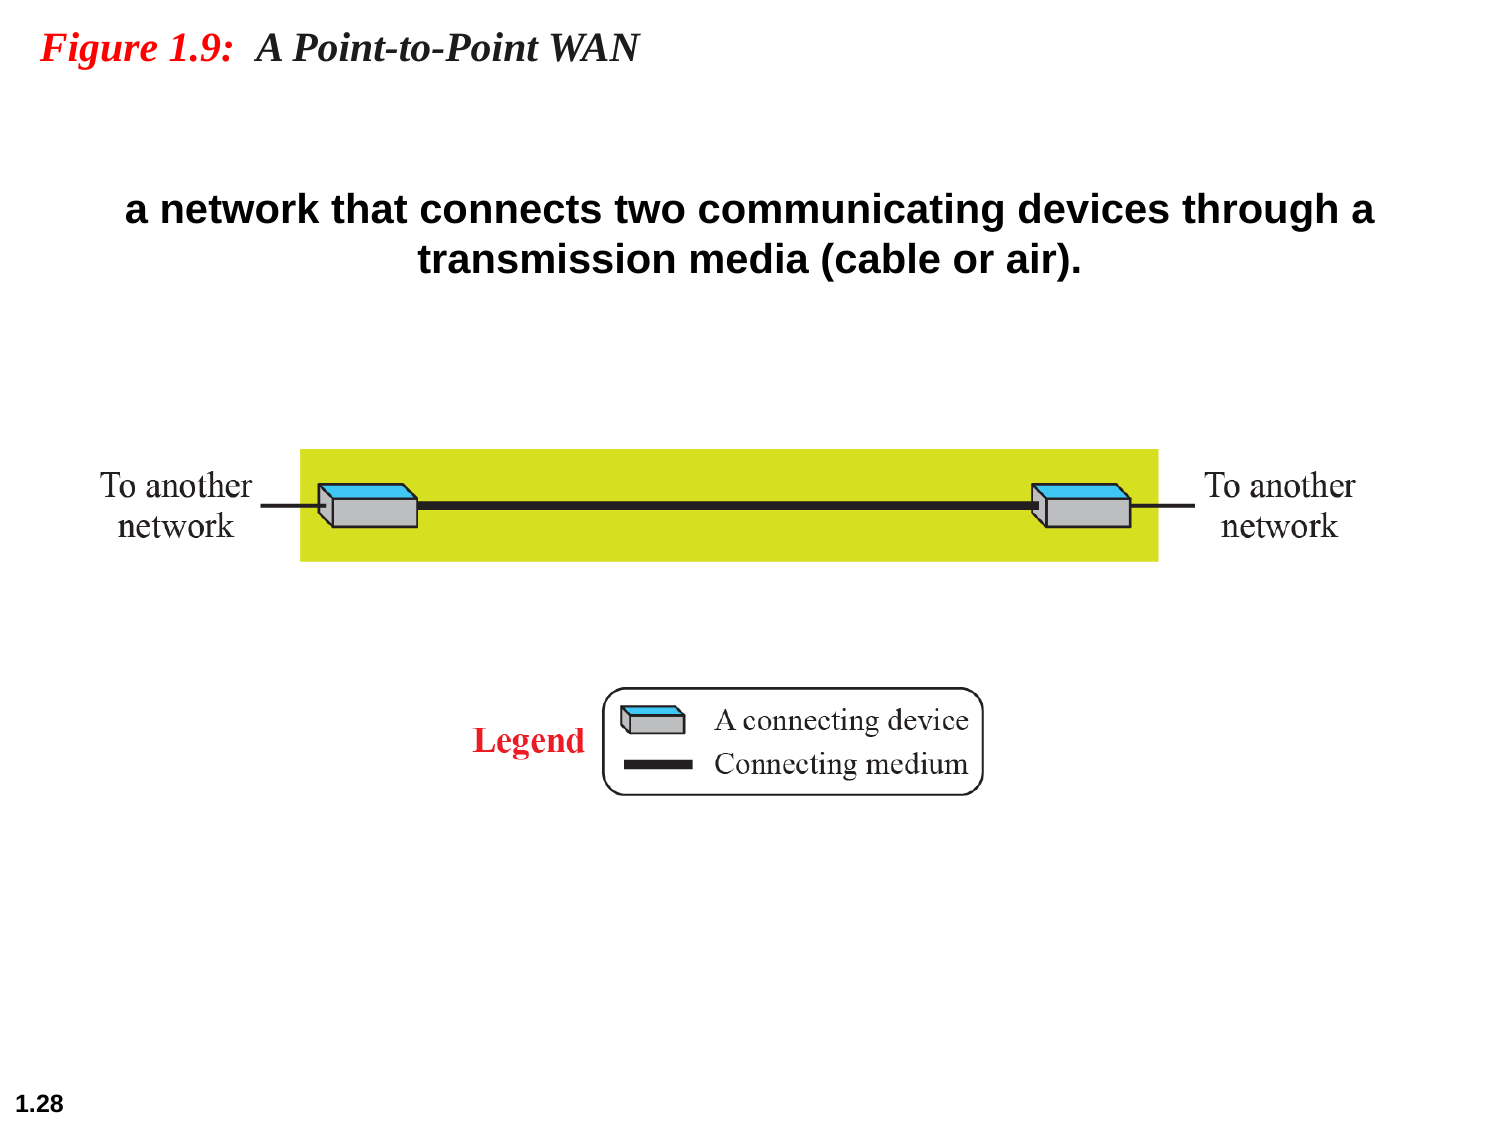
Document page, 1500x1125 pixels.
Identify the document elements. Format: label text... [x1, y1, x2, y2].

picture [99, 449, 1356, 562]
text_box a network that connects two communicating devices through a transmission media (cable or air). [62, 174, 1438, 290]
text_box Figure 1.9: A Point-to-Point WAN [24, 12, 1125, 79]
text_box 1.28 [0, 1049, 313, 1125]
picture [472, 687, 984, 796]
